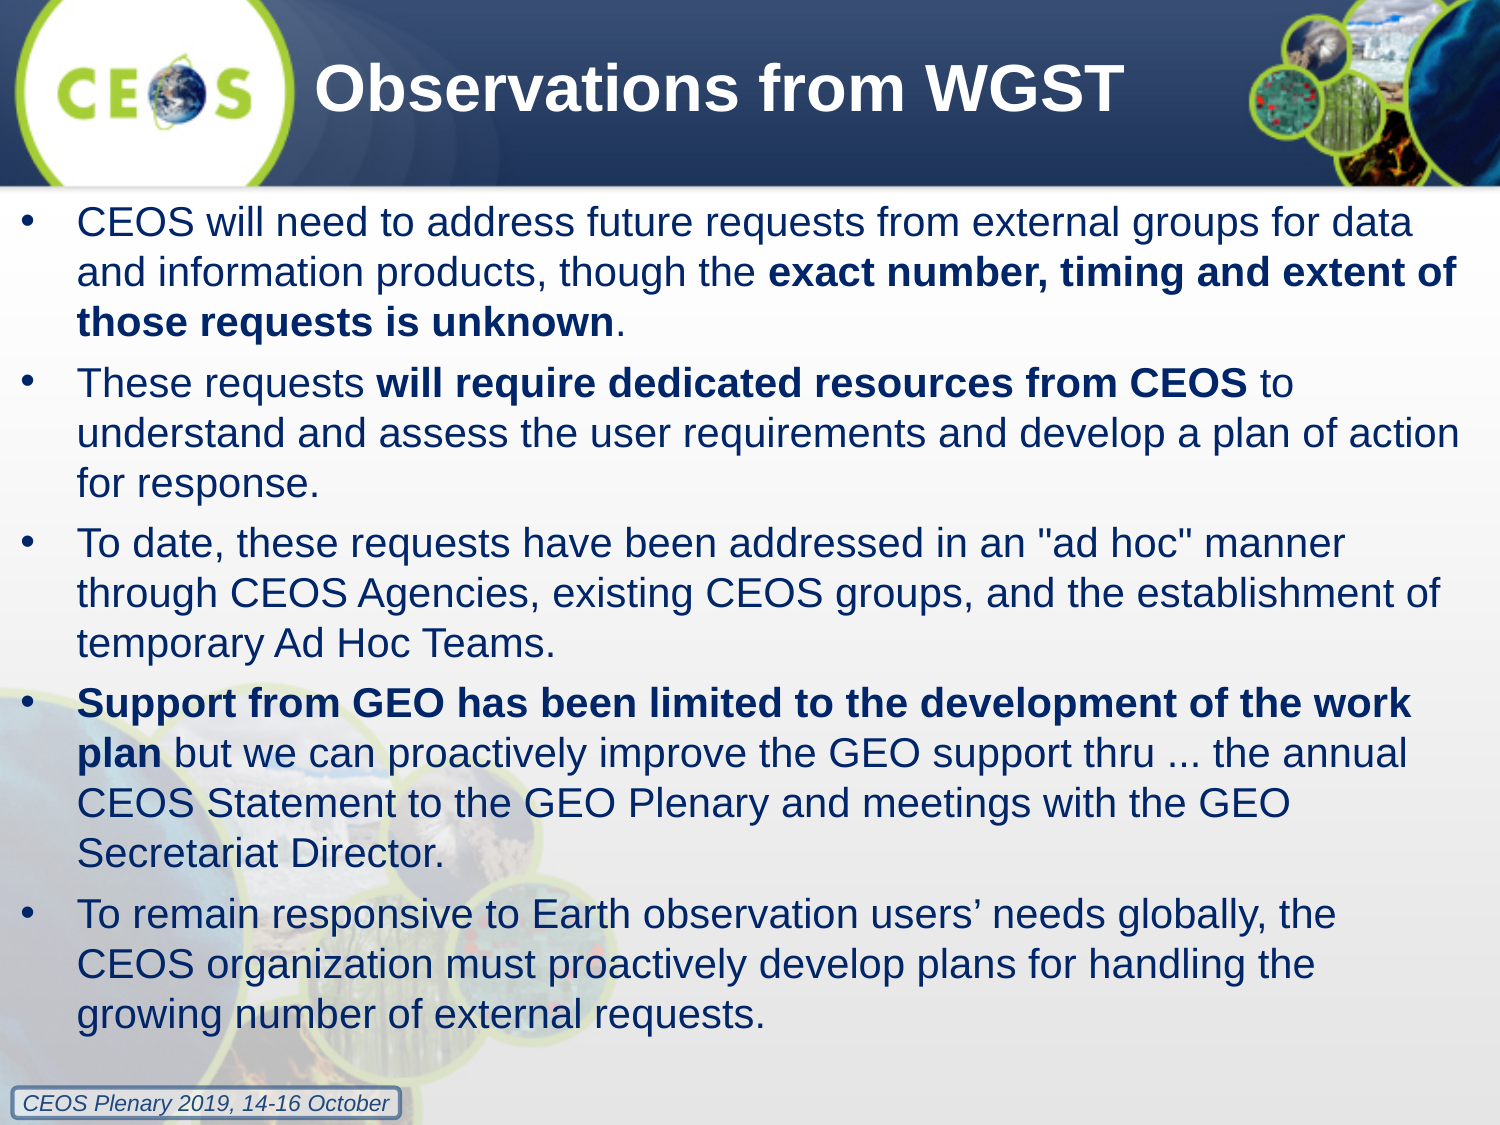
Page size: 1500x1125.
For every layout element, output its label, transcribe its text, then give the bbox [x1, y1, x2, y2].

list Observations from WGST [300, 37, 1280, 163]
list CEOS will need to address future requests from external groups for data and information products, though the exact number, timing and extent of those requests is unknown. These requests will require dedicated resources from CEOS to understand and assess the user requirements and develop a plan of action for response. To date, these requests have been addressed in an "ad hoc" manner through CEOS Agencies, existing CEOS groups, and the establishment of temporary Ad Hoc Teams. Support from GEO has been limited to the development of the work plan but we can proactively improve the GEO support thru ... the annual CEOS Statement to the GEO Plenary and meetings with the GEO Secretariat Director. To remain responsive to Earth observation users’ needs globally, the CEOS organization must proactively develop plans for handling the growing number of external requests. [5, 187, 1481, 1050]
picture [0, 0, 1500, 1125]
